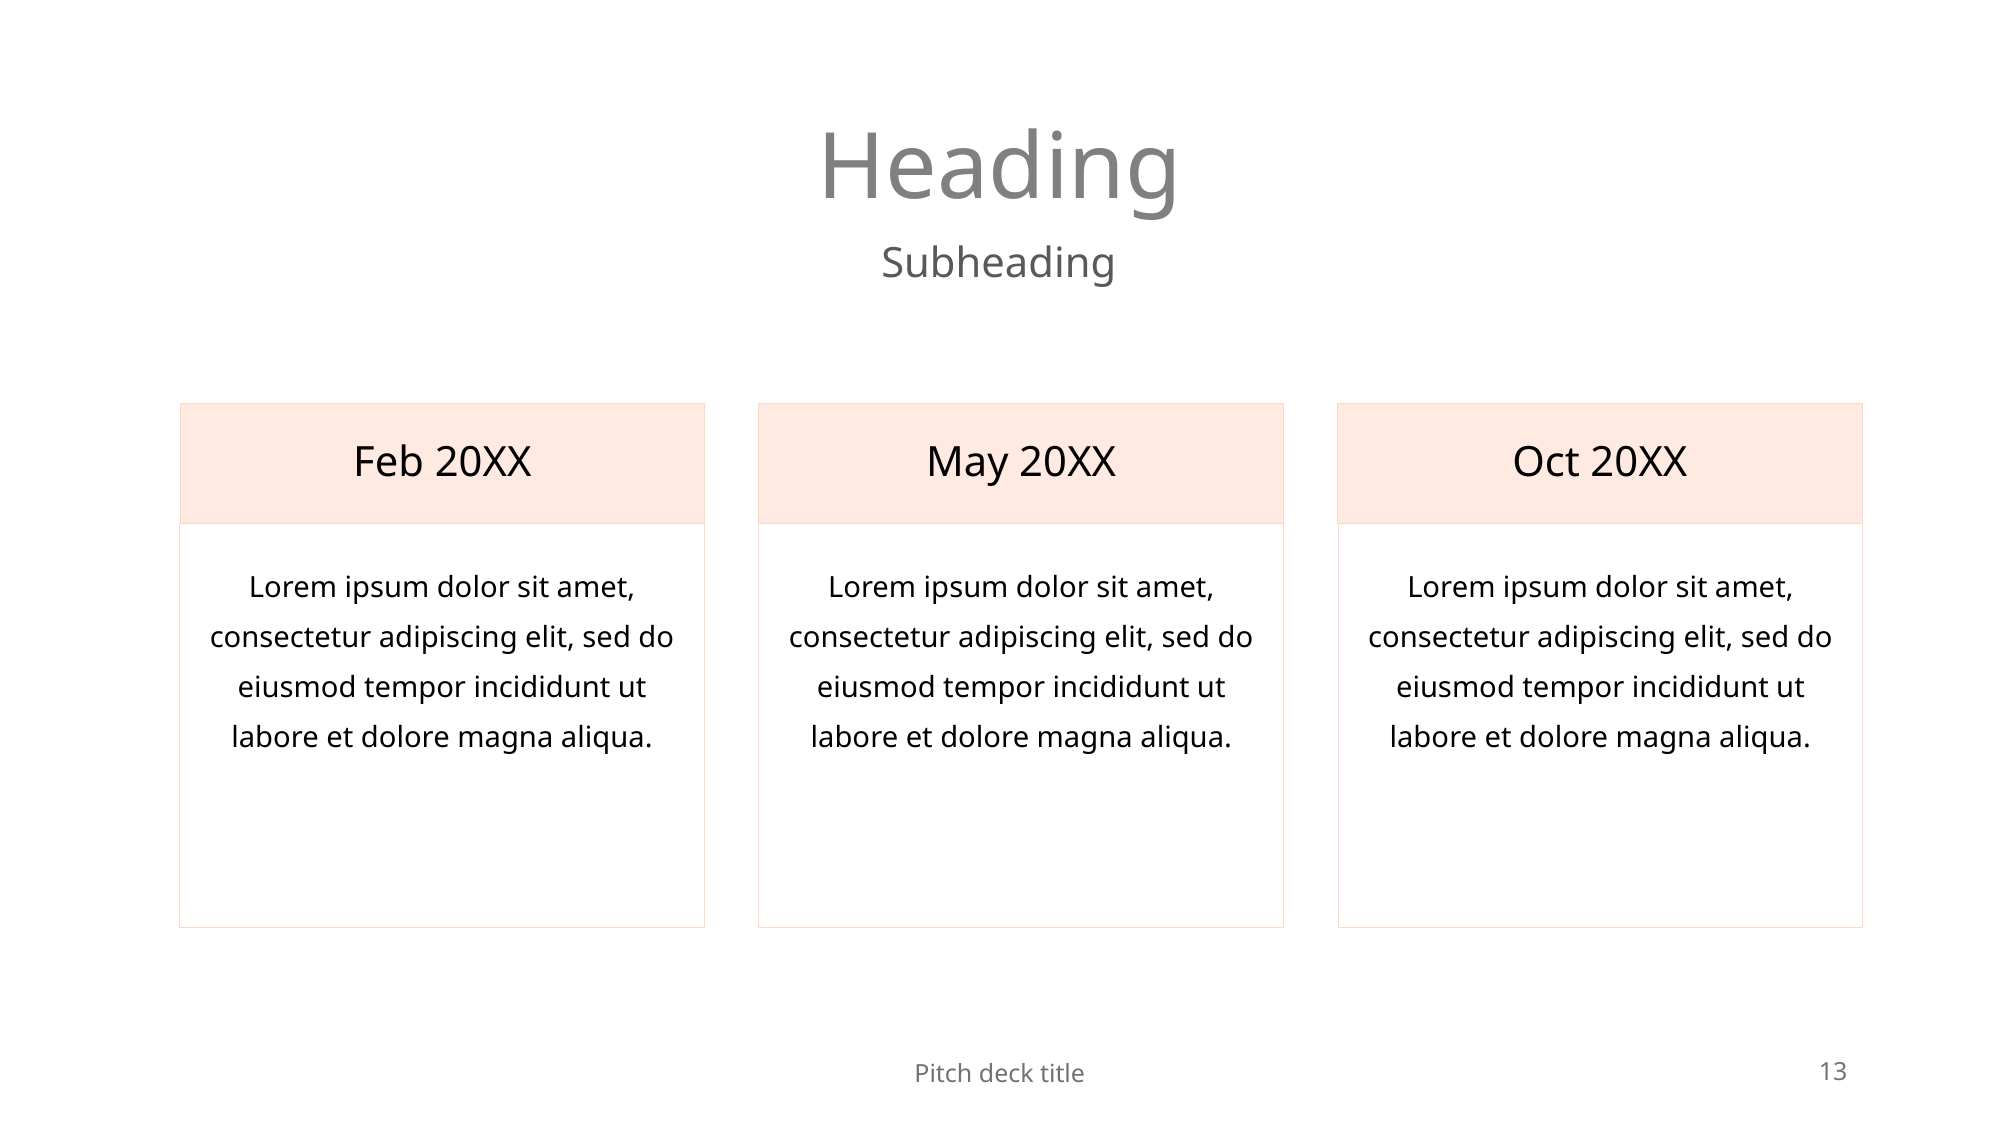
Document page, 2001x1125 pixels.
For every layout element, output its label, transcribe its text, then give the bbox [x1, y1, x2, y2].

footer Pitch deck title [662, 1042, 1338, 1103]
list Lorem ipsum dolor sit amet, consectetur adipiscing elit, sed do eiusmod tempor incididunt ut labore et dolore magna aliqua. [179, 523, 705, 928]
list May 20XX [758, 403, 1284, 523]
title Heading [137, 59, 1863, 234]
list Feb 20XX [180, 403, 705, 523]
list Subheading [136, 234, 1862, 309]
list Lorem ipsum dolor sit amet, consectetur adipiscing elit, sed do eiusmod tempor incididunt ut labore et dolore magna aliqua. [758, 523, 1284, 928]
list Oct 20XX [1337, 403, 1863, 524]
slide_number 13 [1412, 1042, 1863, 1103]
list Lorem ipsum dolor sit amet, consectetur adipiscing elit, sed do eiusmod tempor incididunt ut labore et dolore magna aliqua. [1338, 523, 1863, 928]
